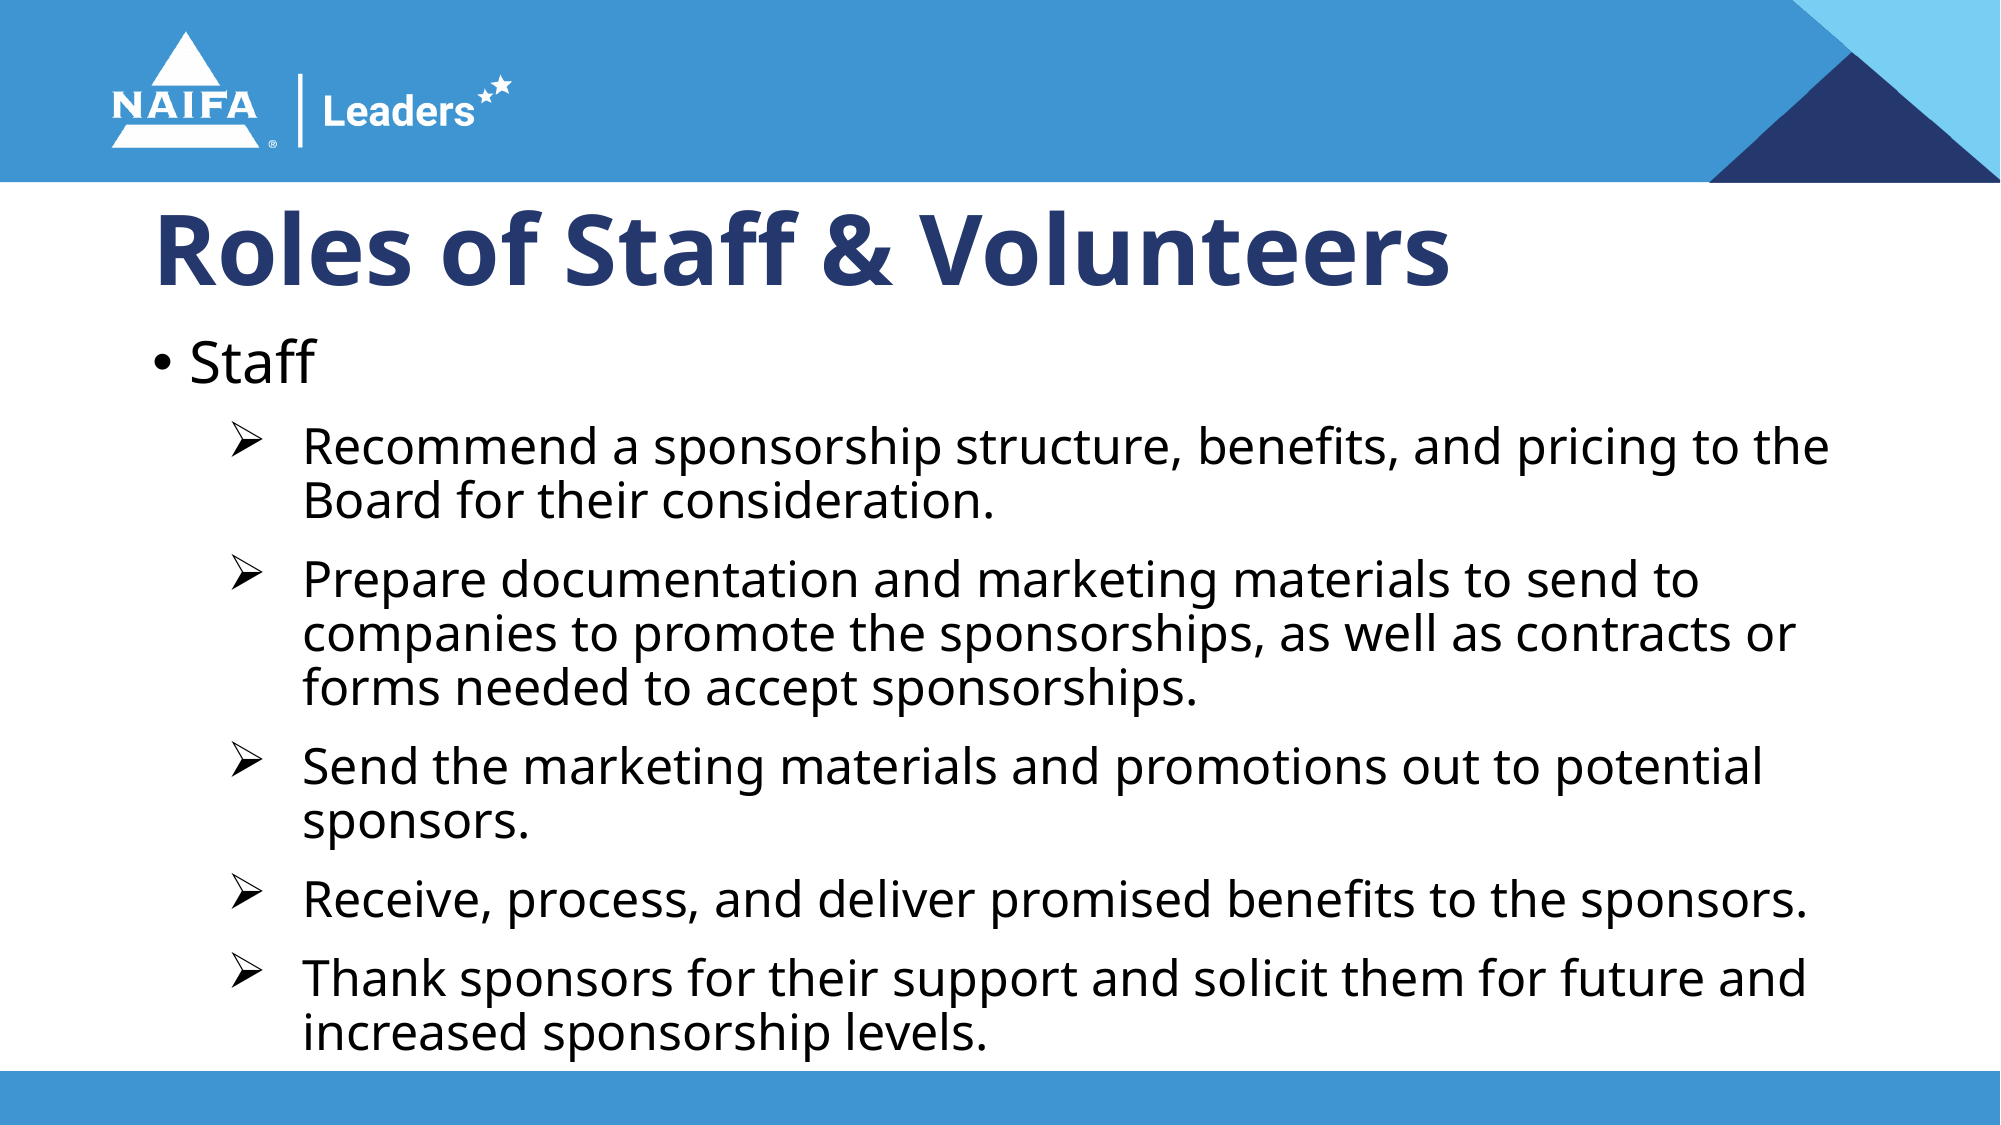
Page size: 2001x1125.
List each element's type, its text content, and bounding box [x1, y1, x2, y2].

picture [111, 31, 512, 148]
list Staff Recommend a sponsorship structure, benefits, and pricing to the Board for their consideration. Prepare documentation and marketing materials to send to companies to promote the sponsorships, as well as contracts or forms needed to accept sponsorships. Send the marketing materials and promotions out to potential sponsors. Receive, process, and deliver promised benefits to the sponsors. Thank sponsors for their support and solicit them for future and increased sponsorship levels. [137, 325, 1863, 1050]
picture [1708, 0, 2001, 183]
title Roles of Staff & Volunteers [137, 166, 1863, 325]
